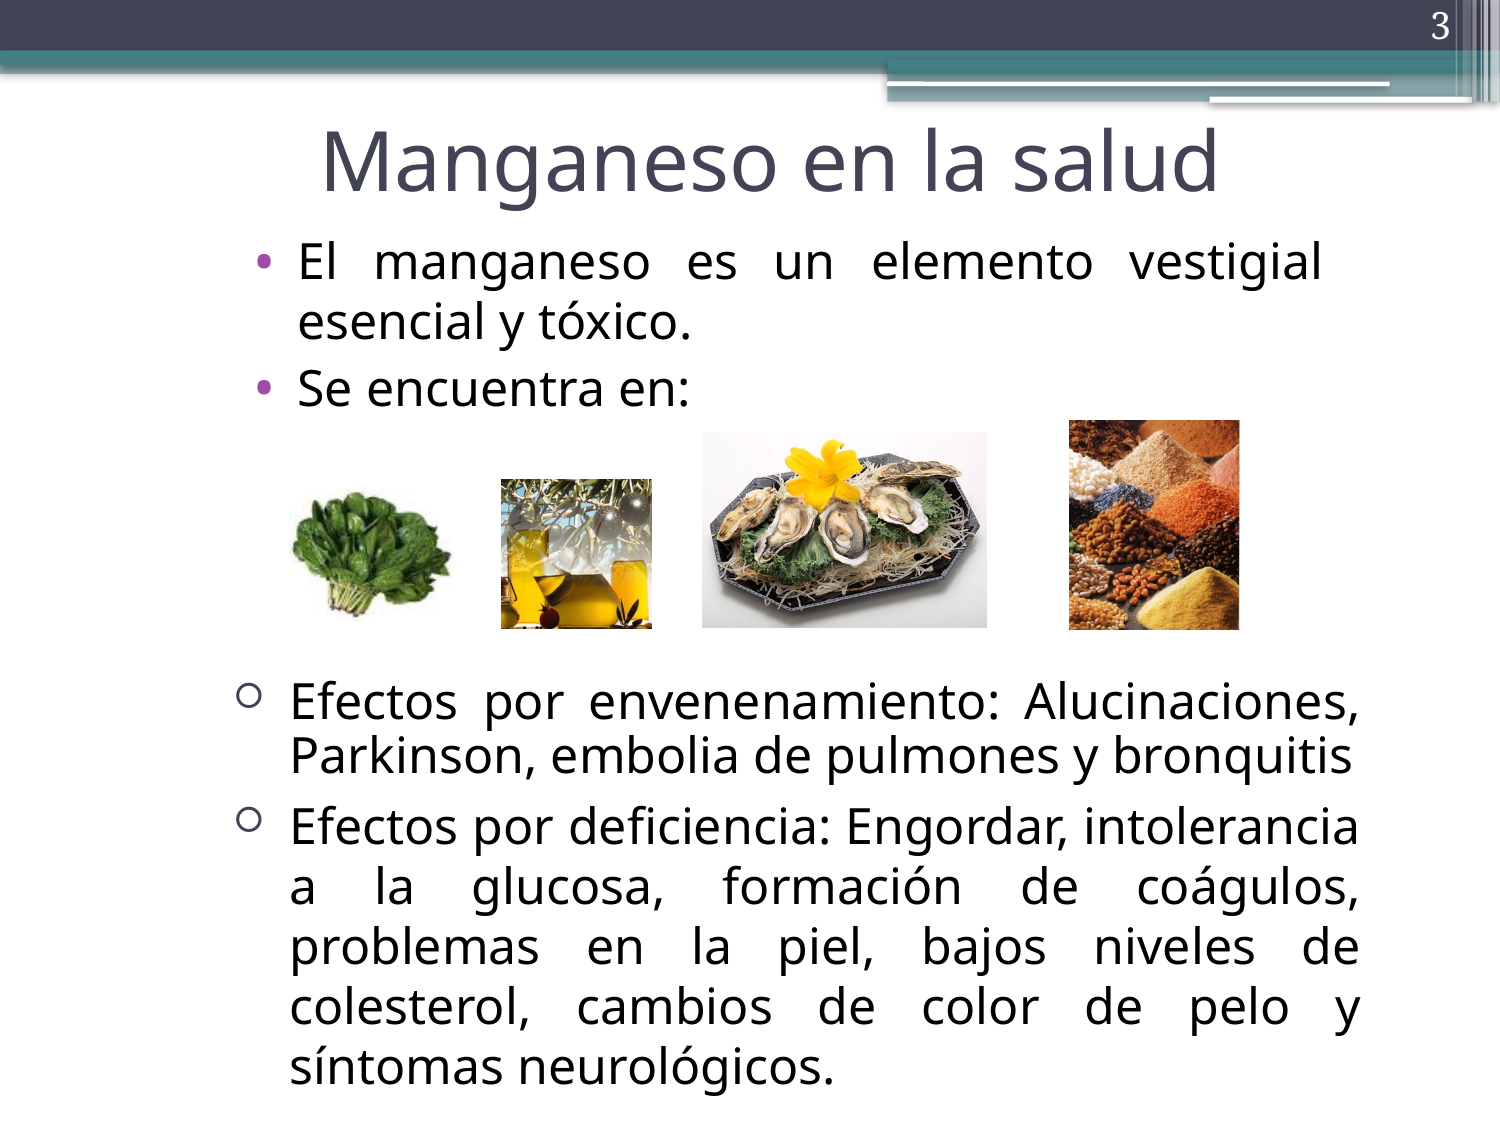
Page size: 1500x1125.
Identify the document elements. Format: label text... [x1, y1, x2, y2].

text_box Efectos por envenenamiento: Alucinaciones, Parkinson, embolia de pulmones y bronquitis Efectos por deficiencia: Engordar, intolerancia a la glucosa, formación de coágulos, problemas en la piel, bajos niveles de colesterol, cambios de color de pelo y síntomas neurológicos. [218, 668, 1376, 1102]
picture [501, 479, 652, 629]
picture [702, 432, 987, 628]
list El manganeso es un elemento vestigial esencial y tóxico. Se encuentra en: [222, 222, 1339, 462]
slide_number 3 [1341, 0, 1466, 61]
picture [289, 488, 456, 622]
picture [1068, 420, 1240, 630]
title Manganeso en la salud [304, 93, 1278, 222]
